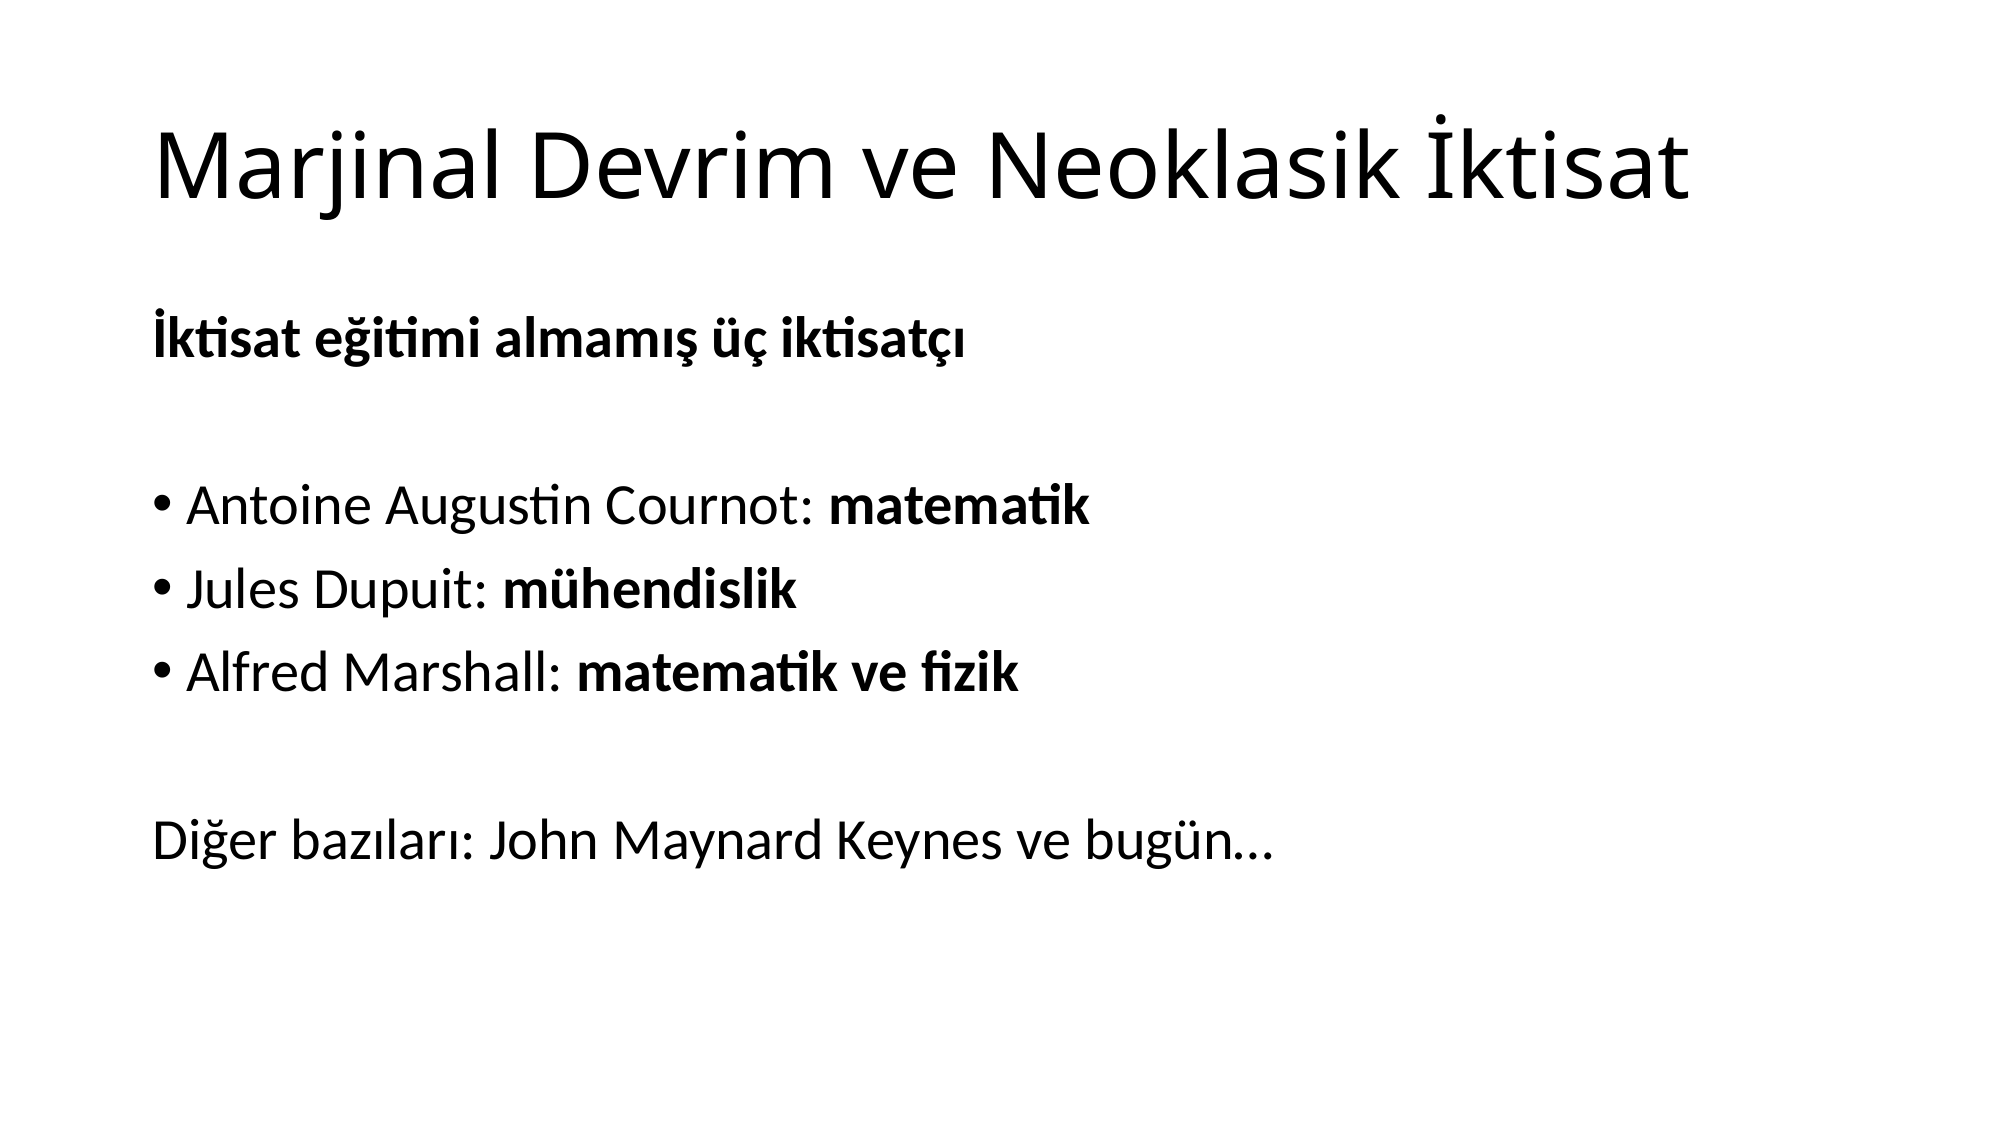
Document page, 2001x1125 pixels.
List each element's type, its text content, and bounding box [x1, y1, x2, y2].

title Marjinal Devrim ve Neoklasik İktisat [137, 59, 1863, 278]
list İktisat eğitimi almamış üç iktisatçı Antoine Augustin Cournot: matematik Jules Dupuit: mühendislik Alfred Marshall: matematik ve fizik Diğer bazıları: John Maynard Keynes ve bugün… [137, 299, 1863, 1014]
